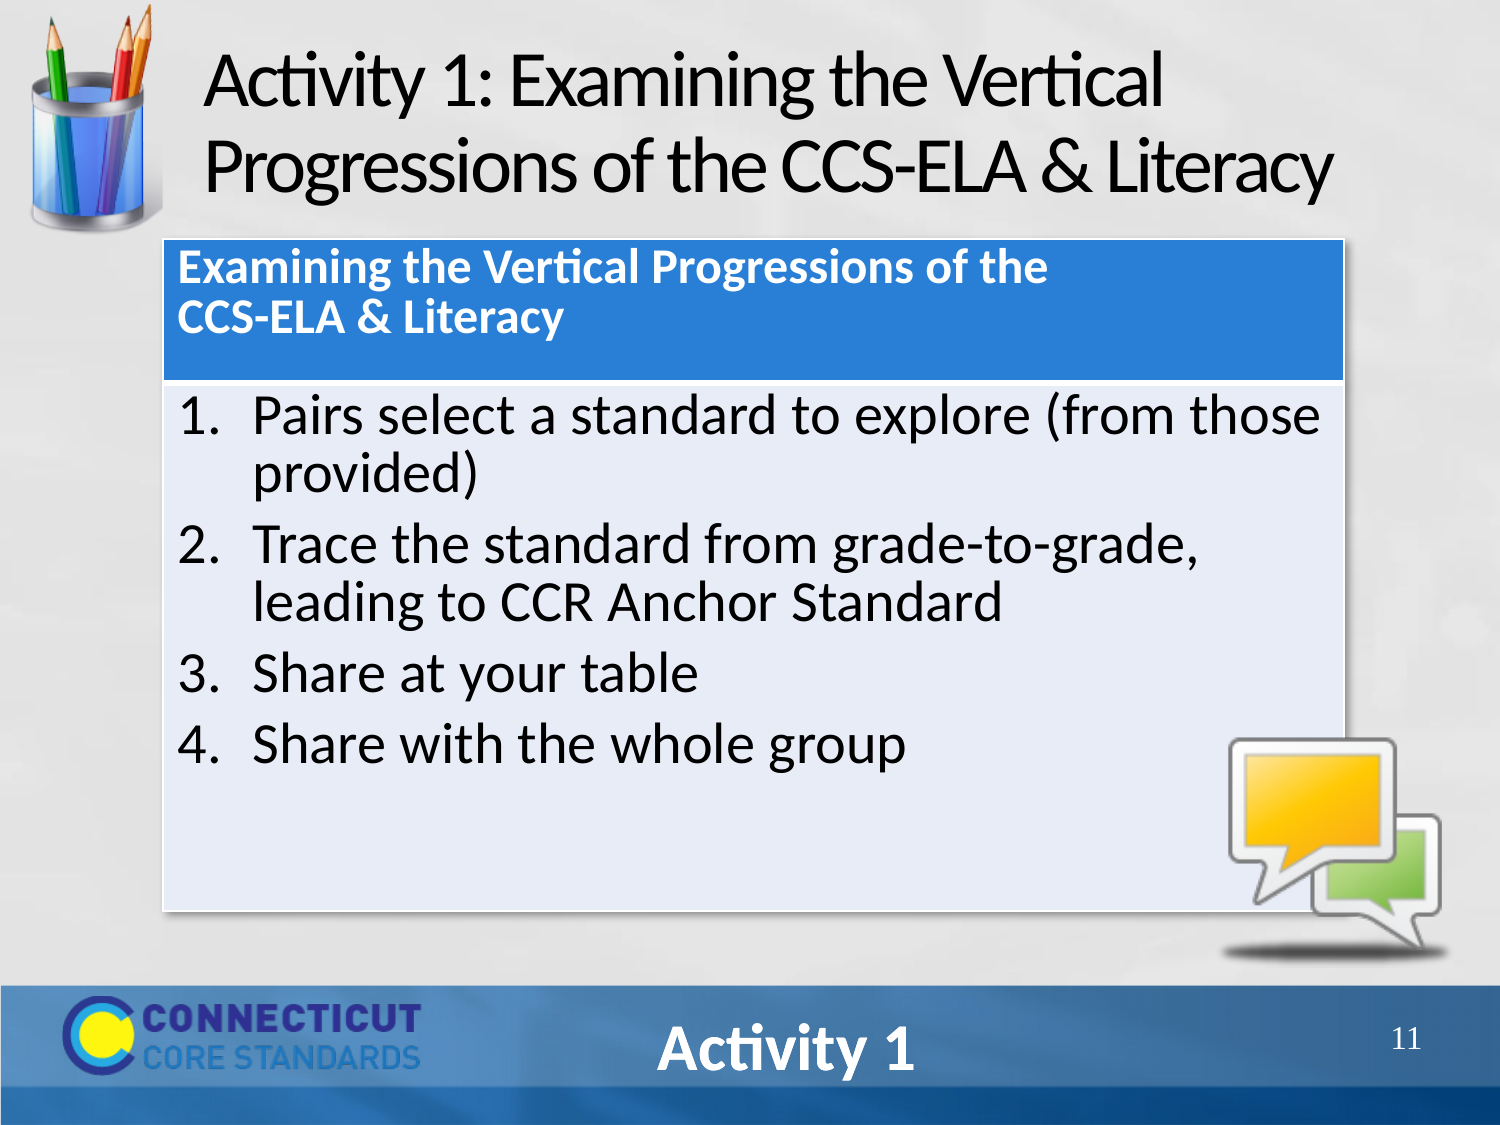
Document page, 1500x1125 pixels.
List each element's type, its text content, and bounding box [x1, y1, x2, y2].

picture [0, 0, 1500, 985]
picture [2, 986, 1500, 1125]
table_cell Pairs select a standard to explore (from those provided) Trace the standard from grade-to-grade, leading to CCR Anchor Standard Share at your table Share with the whole group [164, 386, 1343, 910]
footer [62, 996, 424, 1076]
table_header Examining the Vertical Progressions of the CCS-ELA & Literacy [164, 240, 1343, 380]
slide_number 15 [1075, 996, 1438, 1076]
title Activity 1: Examining the Vertical Progressions of the CCS-ELA & Literacy [203, 37, 1500, 213]
